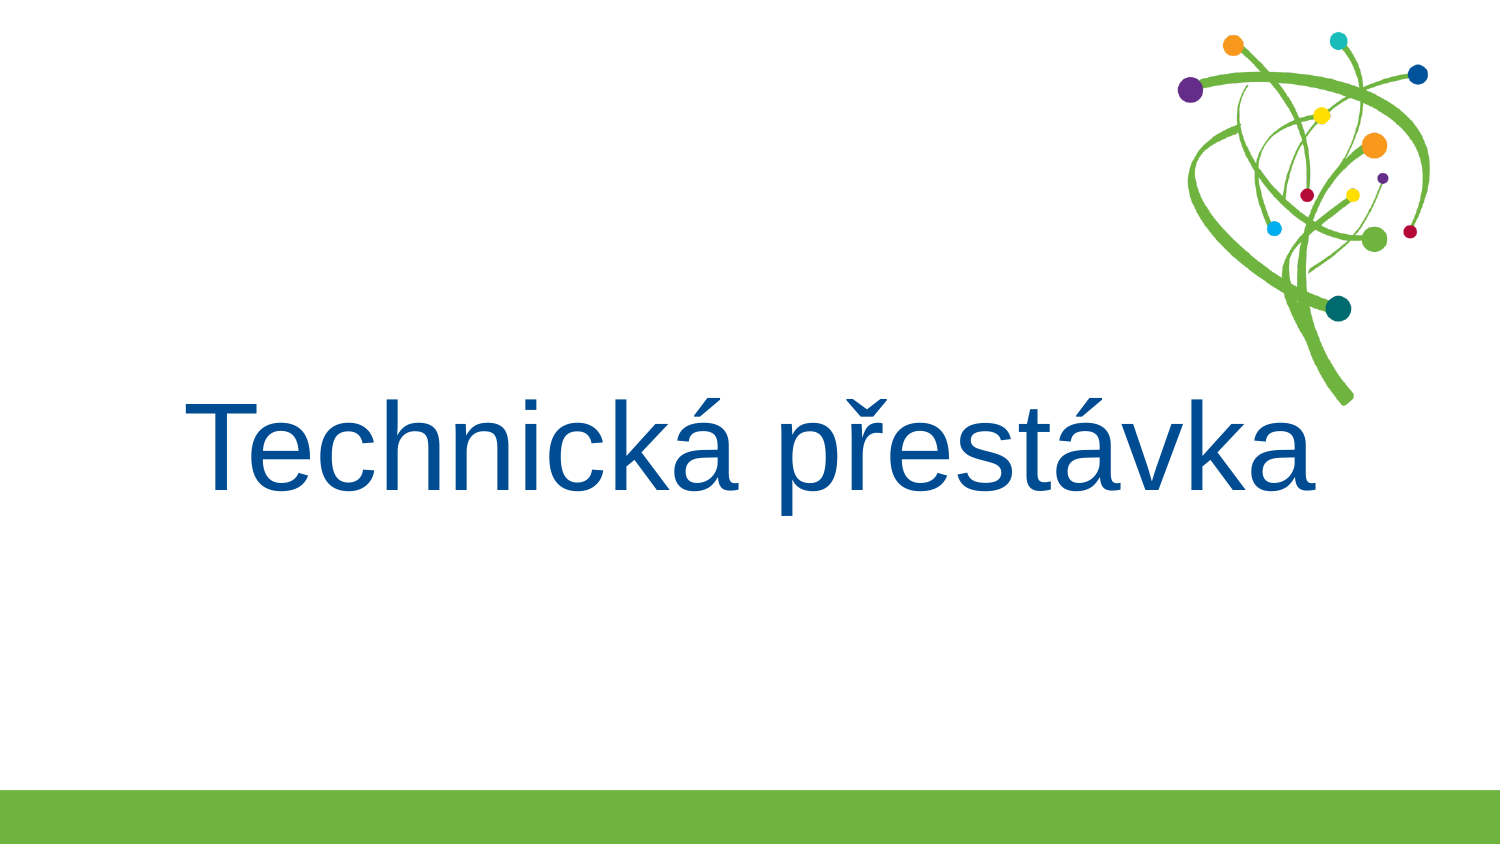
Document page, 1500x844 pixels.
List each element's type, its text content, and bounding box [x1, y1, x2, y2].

text_box Technická přestávka [76, 358, 1424, 524]
picture [0, 0, 1500, 844]
